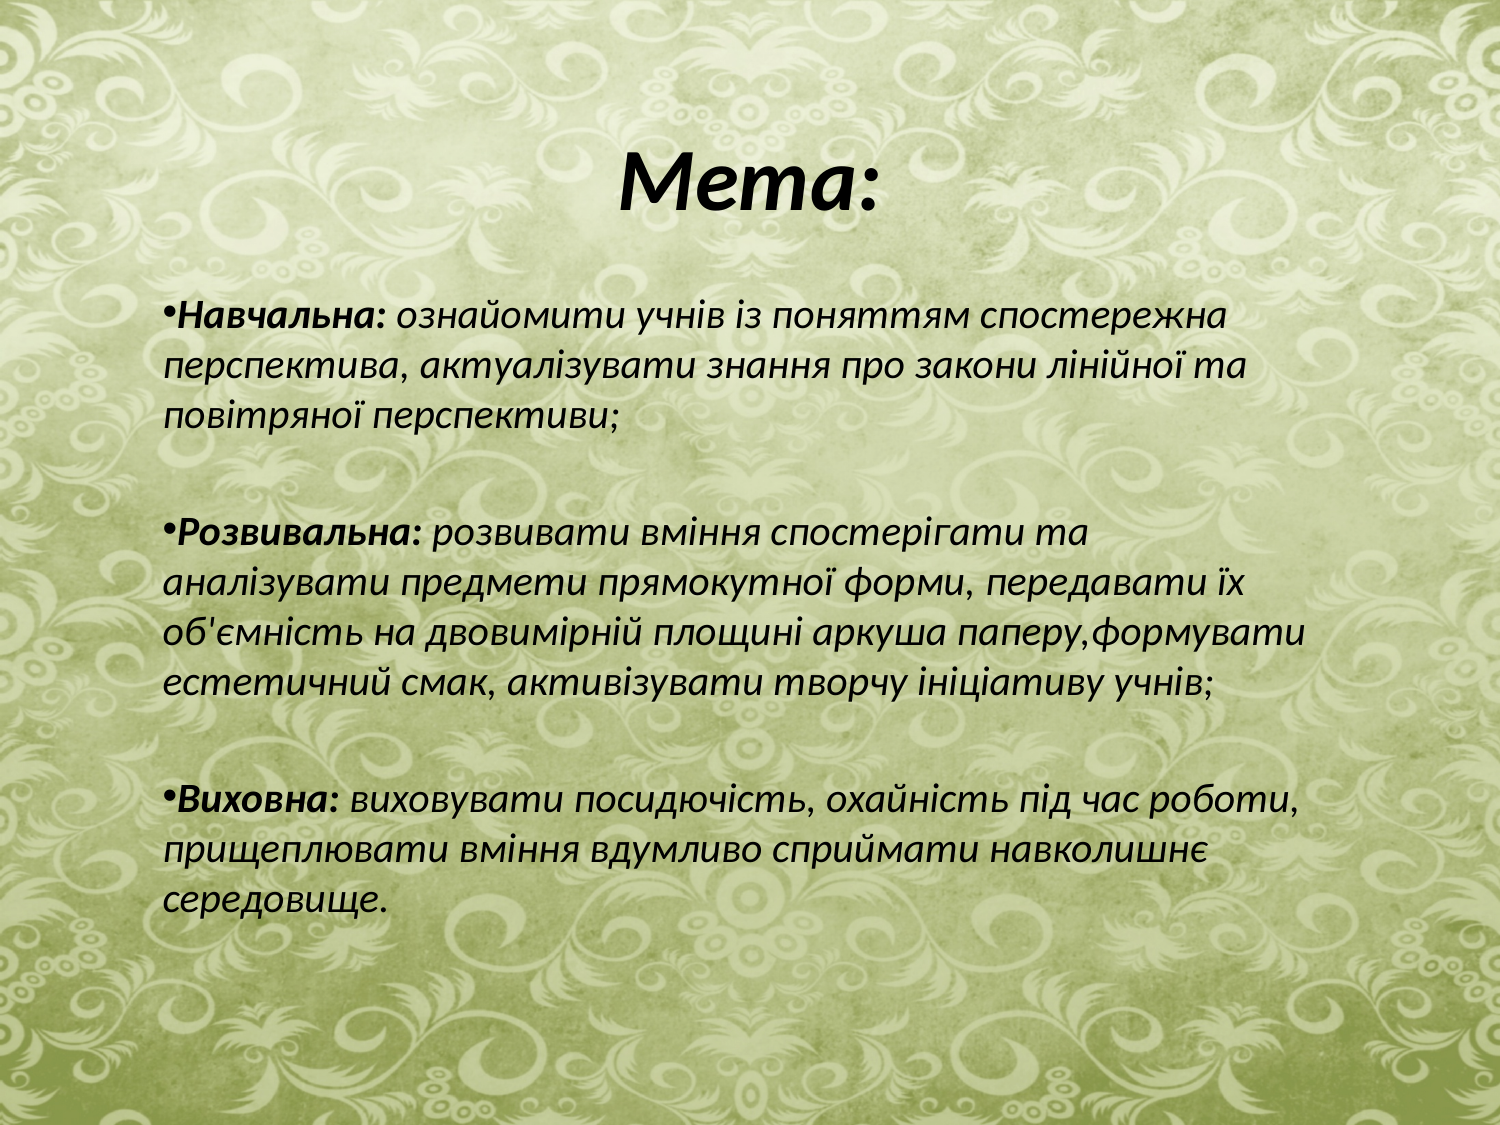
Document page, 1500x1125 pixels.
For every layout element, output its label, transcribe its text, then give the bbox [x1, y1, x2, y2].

title Мета: [112, 113, 1388, 237]
subtitle Навчальна: ознайомити учнів із поняттям спостережна перспектива, актуалізувати знання про закони лінійної та повітряної перспективи; Розвивальна: розвивати вміння спостерігати та аналізувати предмети прямокутної форми, передавати їх об'ємність на двовимірній площині аркуша паперу,формувати естетичний смак, активізувати творчу ініціативу учнів; Виховна: виховувати посидючість, охайність під час роботи, прищеплювати вміння вдумливо сприймати навколишнє середовище. [147, 278, 1329, 953]
